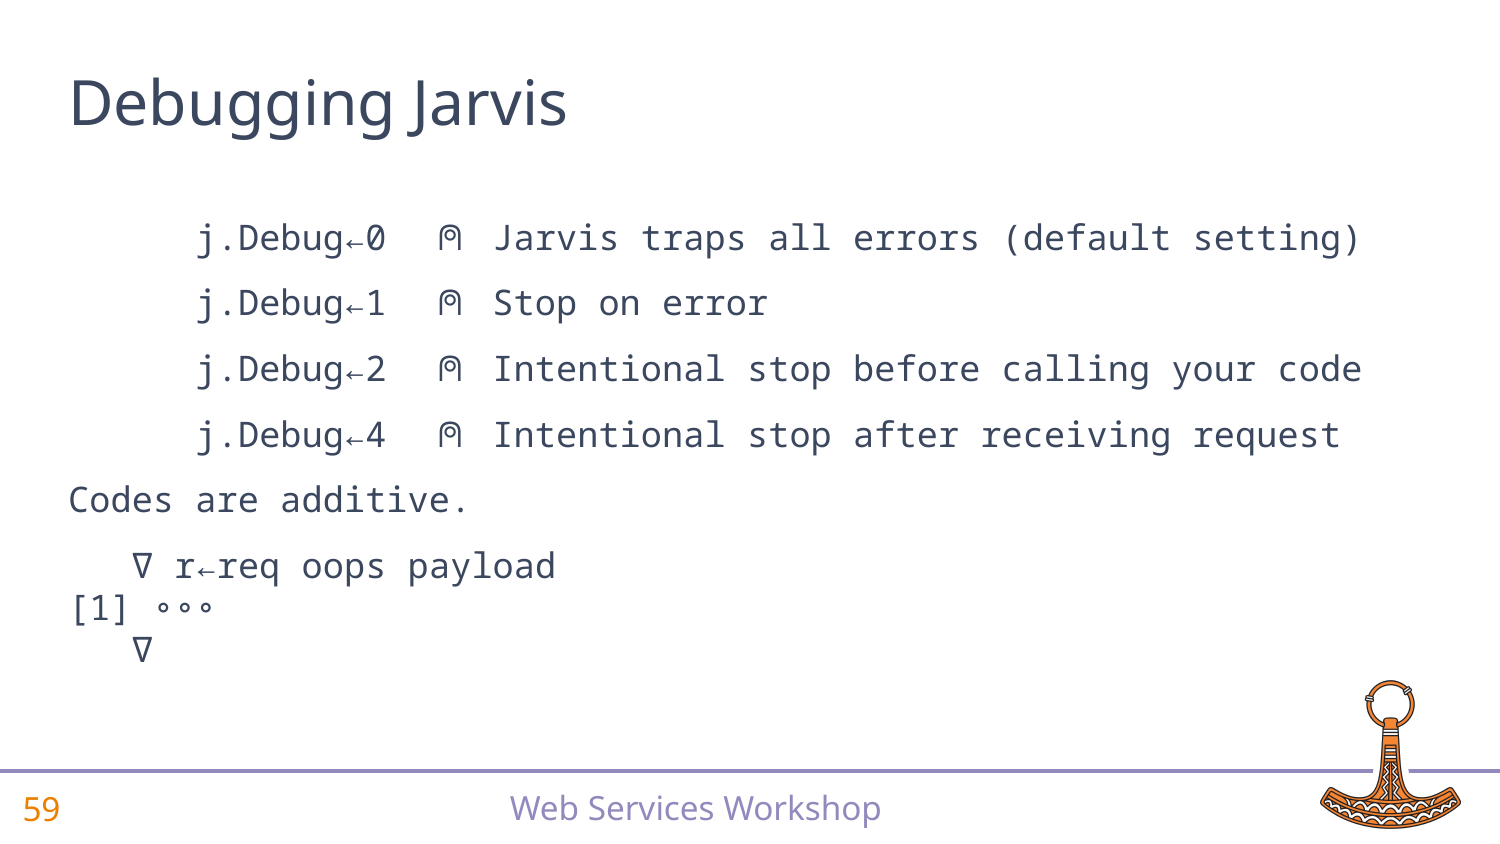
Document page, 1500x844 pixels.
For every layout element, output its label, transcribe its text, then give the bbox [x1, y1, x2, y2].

title Debugging Jarvis [53, 43, 1203, 157]
list j.Debug←0 ⍝ Jarvis traps all errors (default setting) j.Debug←1 ⍝ Stop on error j.Debug←2 ⍝ Intentional stop before calling your code j.Debug←4 ⍝ Intentional stop after receiving request Codes are additive. ∇ r←req oops payload [1] ∘∘∘ ∇ [53, 207, 1453, 740]
picture [1320, 680, 1461, 829]
